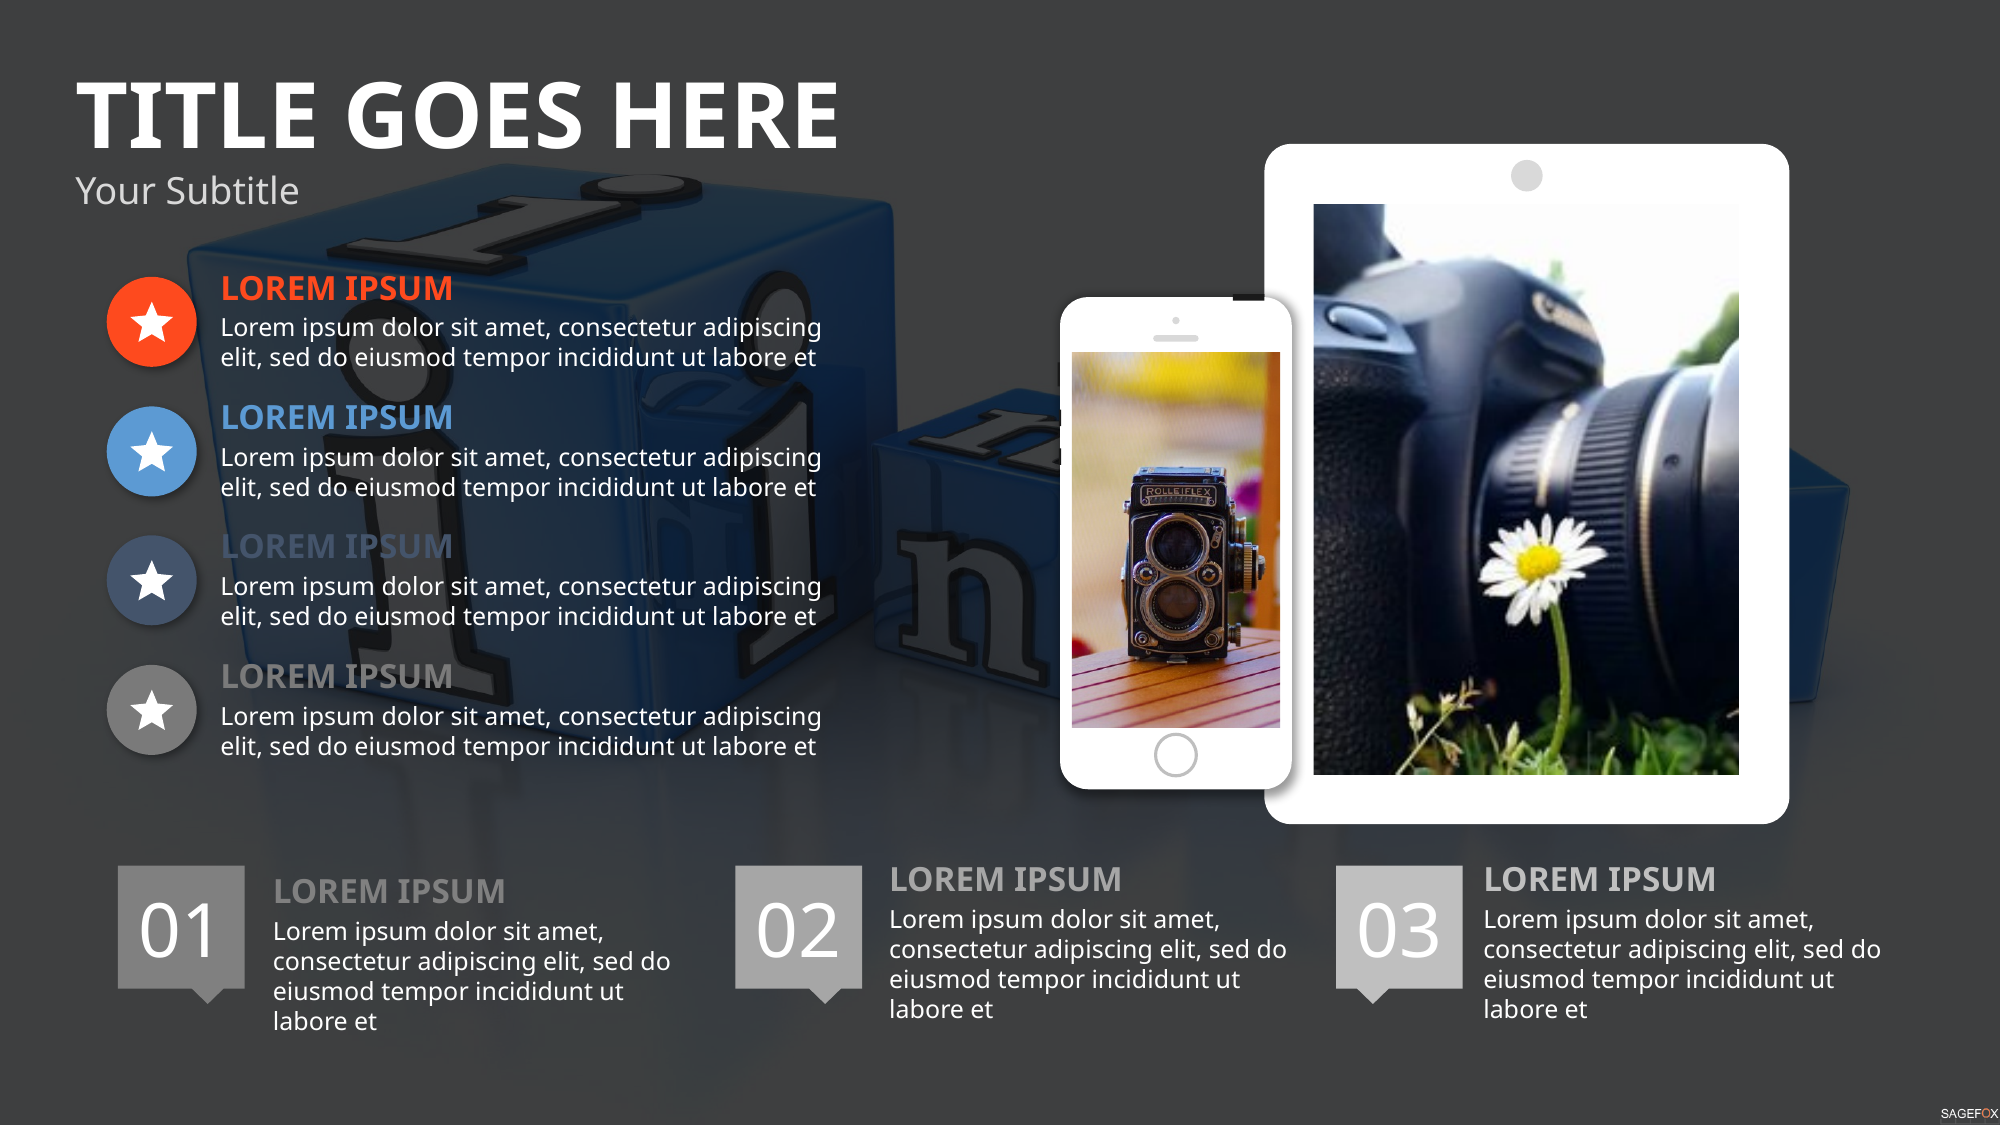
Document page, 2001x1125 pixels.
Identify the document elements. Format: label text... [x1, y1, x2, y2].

picture [1940, 0, 2001, 1125]
text_box LOREM IPSUM Lorem ipsum dolor sit amet, consectetur adipiscing elit, sed do eiusmod tempor incididunt ut labore et [262, 865, 703, 1041]
picture [1313, 204, 1739, 775]
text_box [106, 664, 197, 755]
text_box 02 [734, 864, 864, 1006]
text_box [1264, 143, 1790, 825]
text_box LOREM IPSUM Lorem ipsum dolor sit amet, consectetur adipiscing elit, sed do eiusmod tempor incididunt ut labore et [1473, 853, 1913, 1029]
text_box LOREM IPSUM Lorem ipsum dolor sit amet, consectetur adipiscing elit, sed do eiusmod tempor incididunt ut labore et [210, 391, 845, 507]
text_box LOREM IPSUM Lorem ipsum dolor sit amet, consectetur adipiscing elit, sed do eiusmod tempor incididunt ut labore et [210, 650, 845, 765]
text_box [106, 406, 197, 497]
text_box LOREM IPSUM Lorem ipsum dolor sit amet, consectetur adipiscing elit, sed do eiusmod tempor incididunt ut labore et [210, 520, 845, 636]
text_box LOREM IPSUM Lorem ipsum dolor sit amet, consectetur adipiscing elit, sed do eiusmod tempor incididunt ut labore et [879, 853, 1319, 1029]
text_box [106, 276, 197, 367]
text_box TITLE GOES HERE Your Subtitle [60, 49, 1036, 220]
text_box LOREM IPSUM Lorem ipsum dolor sit amet, consectetur adipiscing elit, sed do eiusmod tempor incididunt ut labore et [210, 262, 845, 377]
text_box 03 [1334, 864, 1464, 1006]
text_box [1057, 294, 1292, 790]
text_box 01 [116, 864, 246, 1006]
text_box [106, 535, 197, 626]
picture [1071, 352, 1281, 728]
